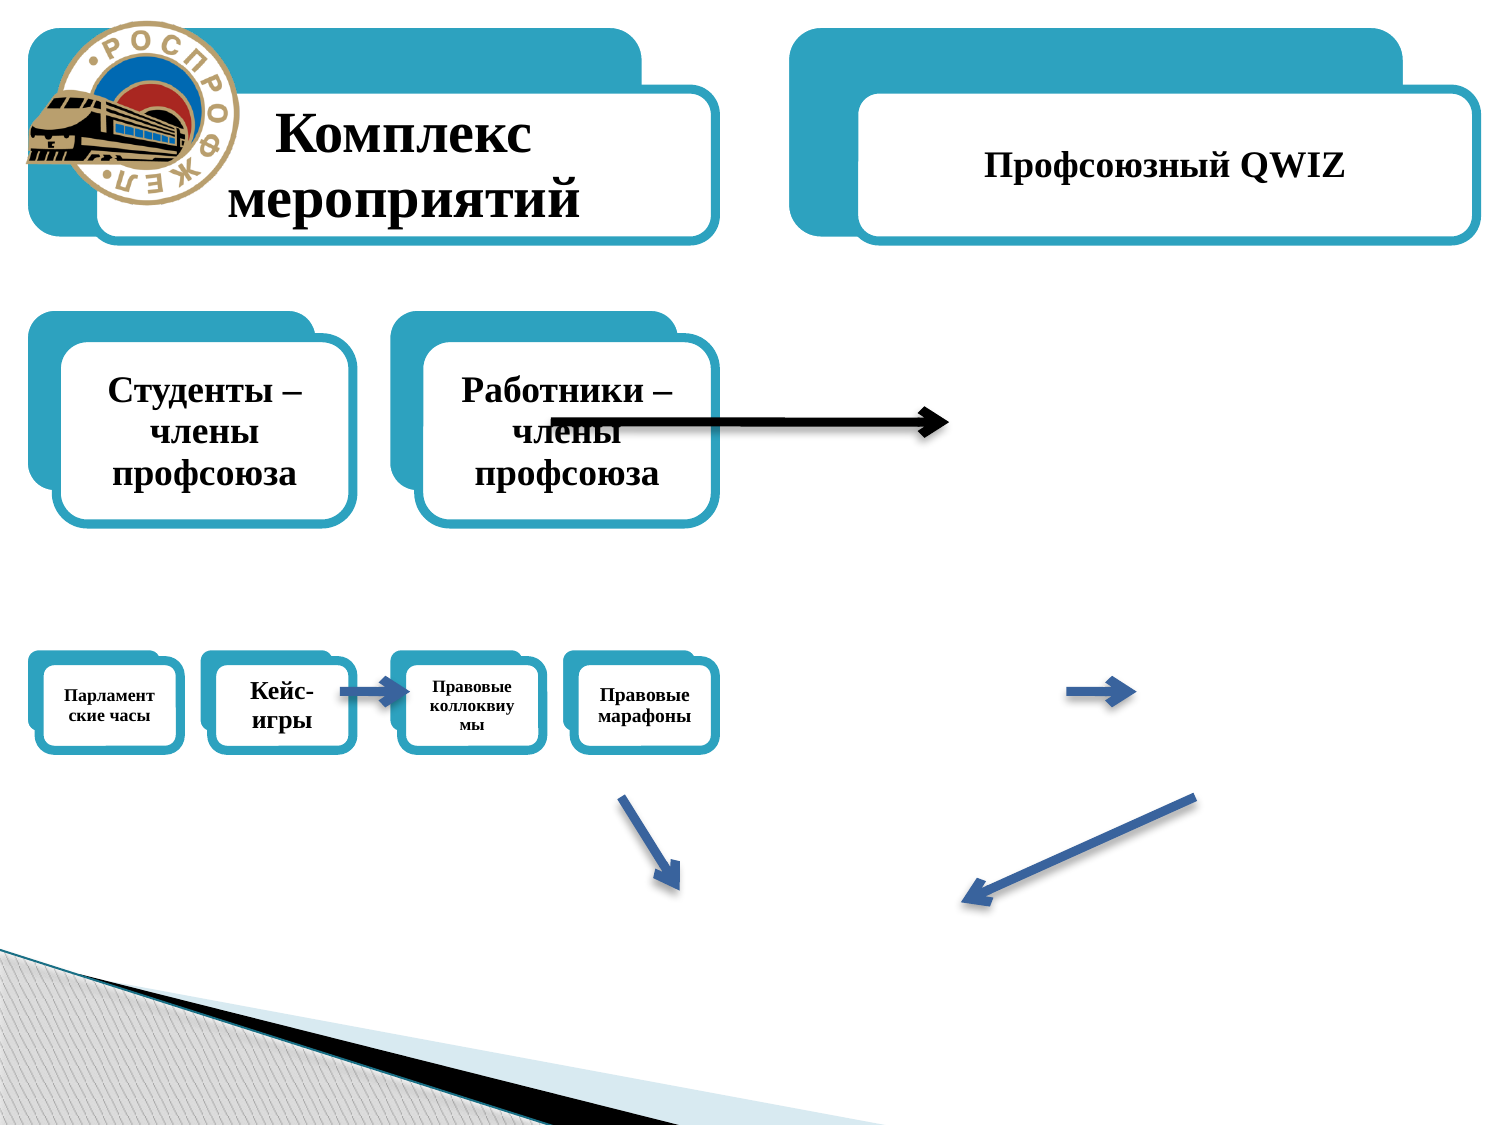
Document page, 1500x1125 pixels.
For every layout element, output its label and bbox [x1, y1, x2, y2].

list [23, 23, 1477, 1091]
text_box [960, 796, 1196, 903]
picture [0, 11, 252, 212]
text_box [603, 814, 698, 874]
